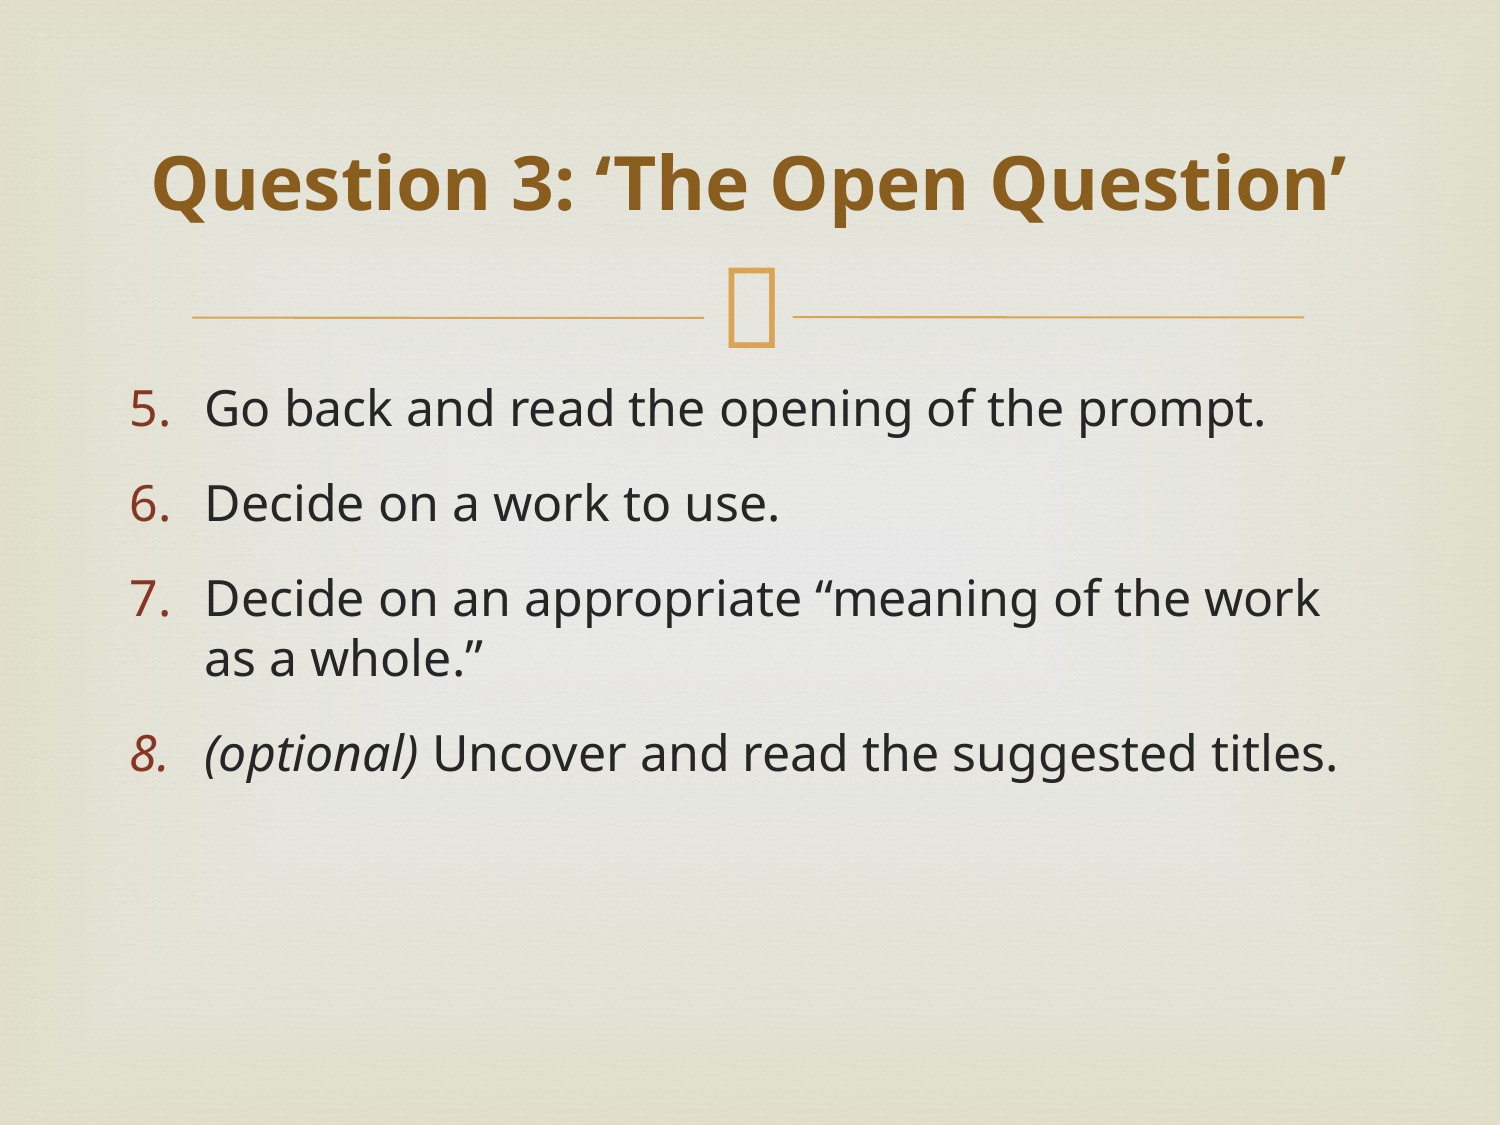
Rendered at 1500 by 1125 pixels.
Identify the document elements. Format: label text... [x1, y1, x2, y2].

list Go back and read the opening of the prompt. Decide on a work to use. Decide on an appropriate “meaning of the work as a whole.” (optional) Uncover and read the suggested titles. [114, 368, 1386, 1005]
title Question 3: ‘The Open Question’ [113, 93, 1386, 267]
